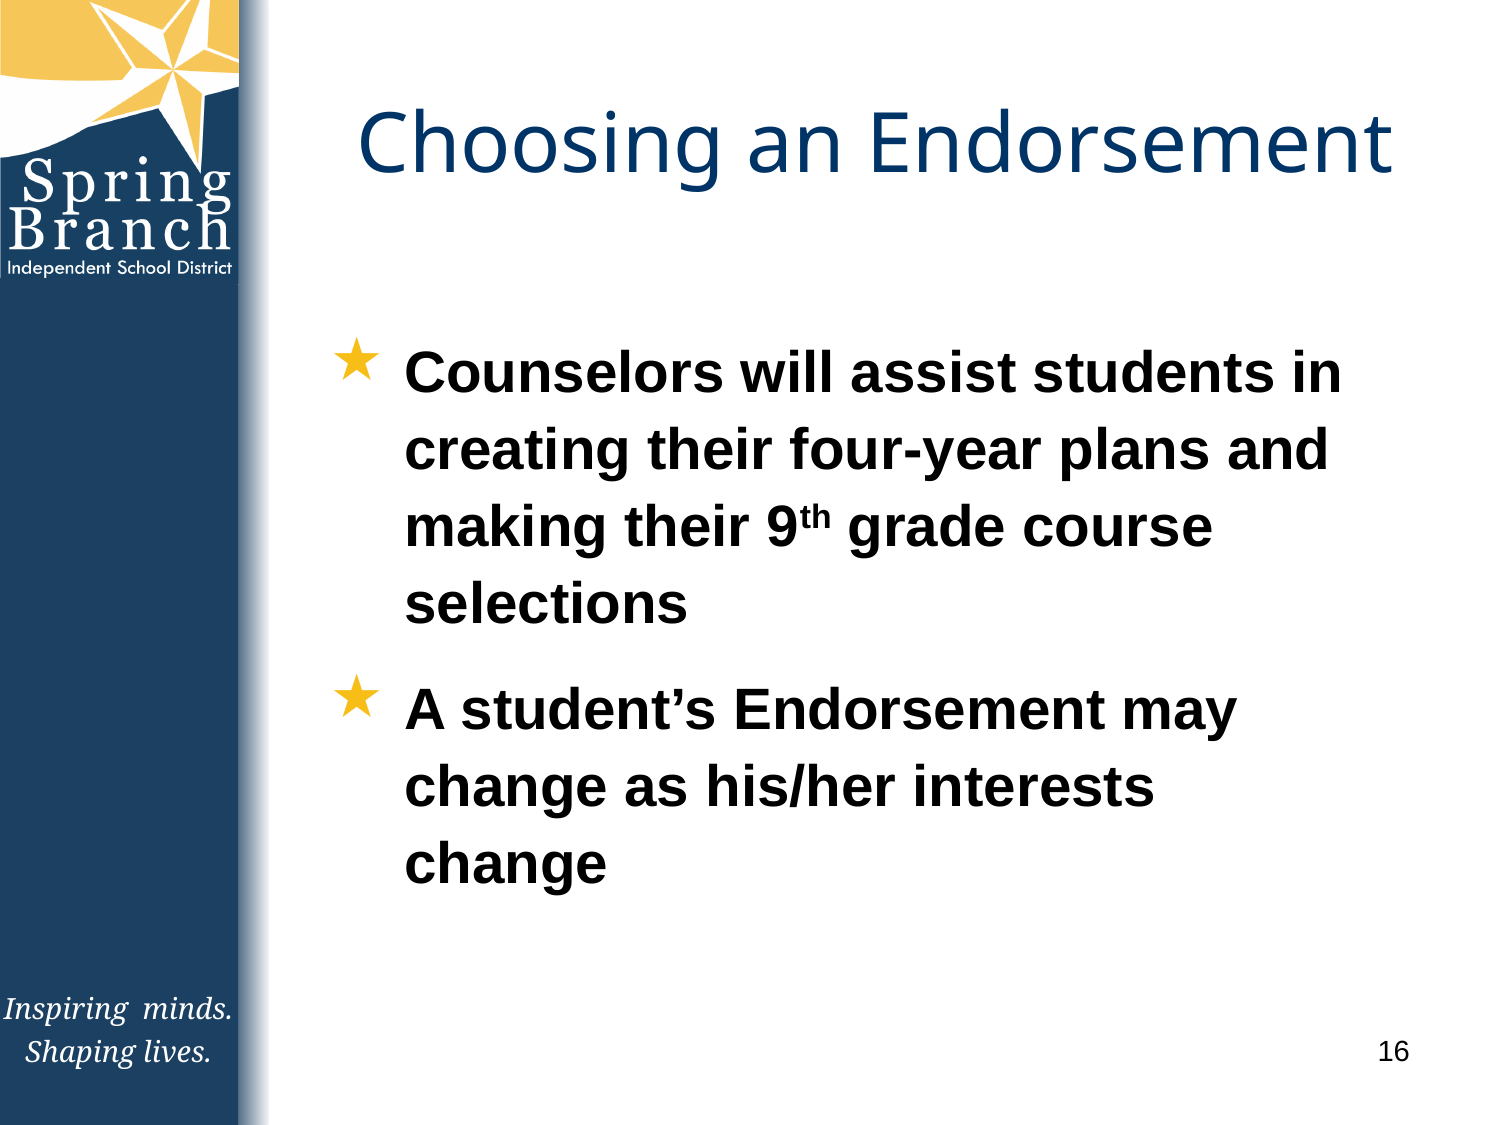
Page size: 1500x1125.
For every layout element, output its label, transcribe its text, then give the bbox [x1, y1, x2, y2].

title Choosing an Endorsement [250, 44, 1500, 233]
slide_number 16 [1074, 1024, 1426, 1103]
list Counselors will assist students in creating their four-year plans and making their 9th grade course selections A student’s Endorsement may change as his/her interests change [312, 319, 1362, 972]
picture [0, 0, 239, 285]
